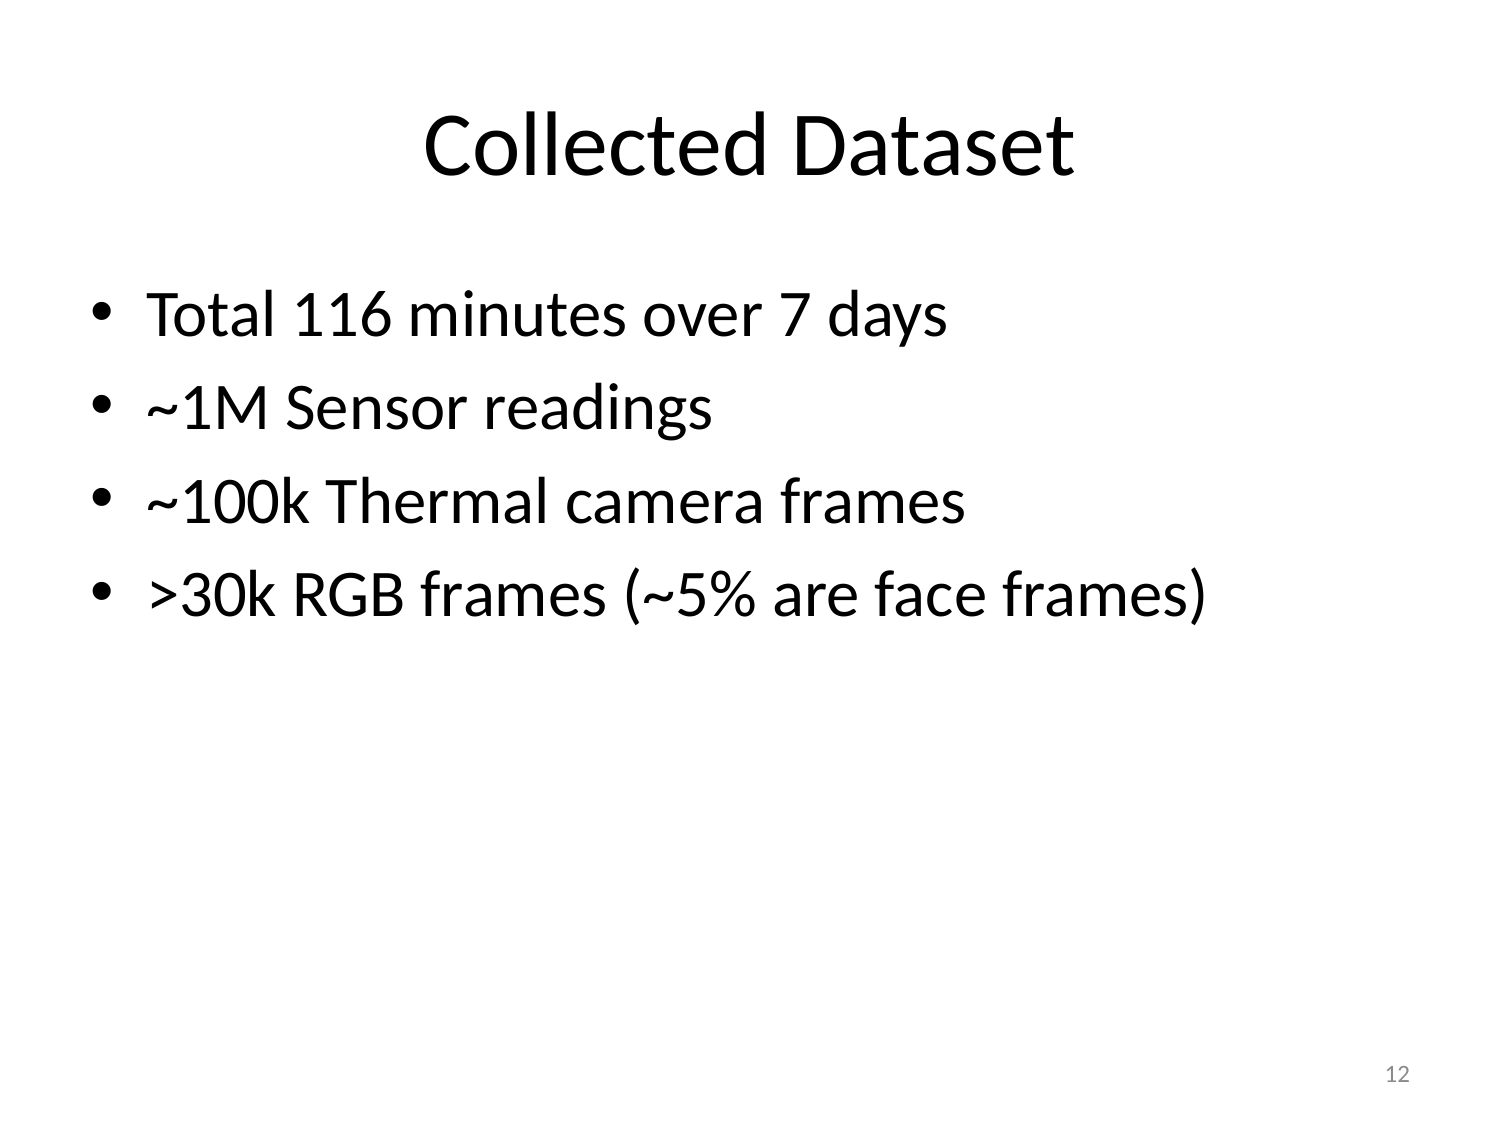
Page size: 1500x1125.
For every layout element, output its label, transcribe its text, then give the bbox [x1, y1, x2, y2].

title Collected Dataset [75, 45, 1425, 233]
list Total 116 minutes over 7 days ~1M Sensor readings ~100k Thermal camera frames >30k RGB frames (~5% are face frames) [75, 262, 1425, 1005]
slide_number 12 [1074, 1042, 1425, 1103]
